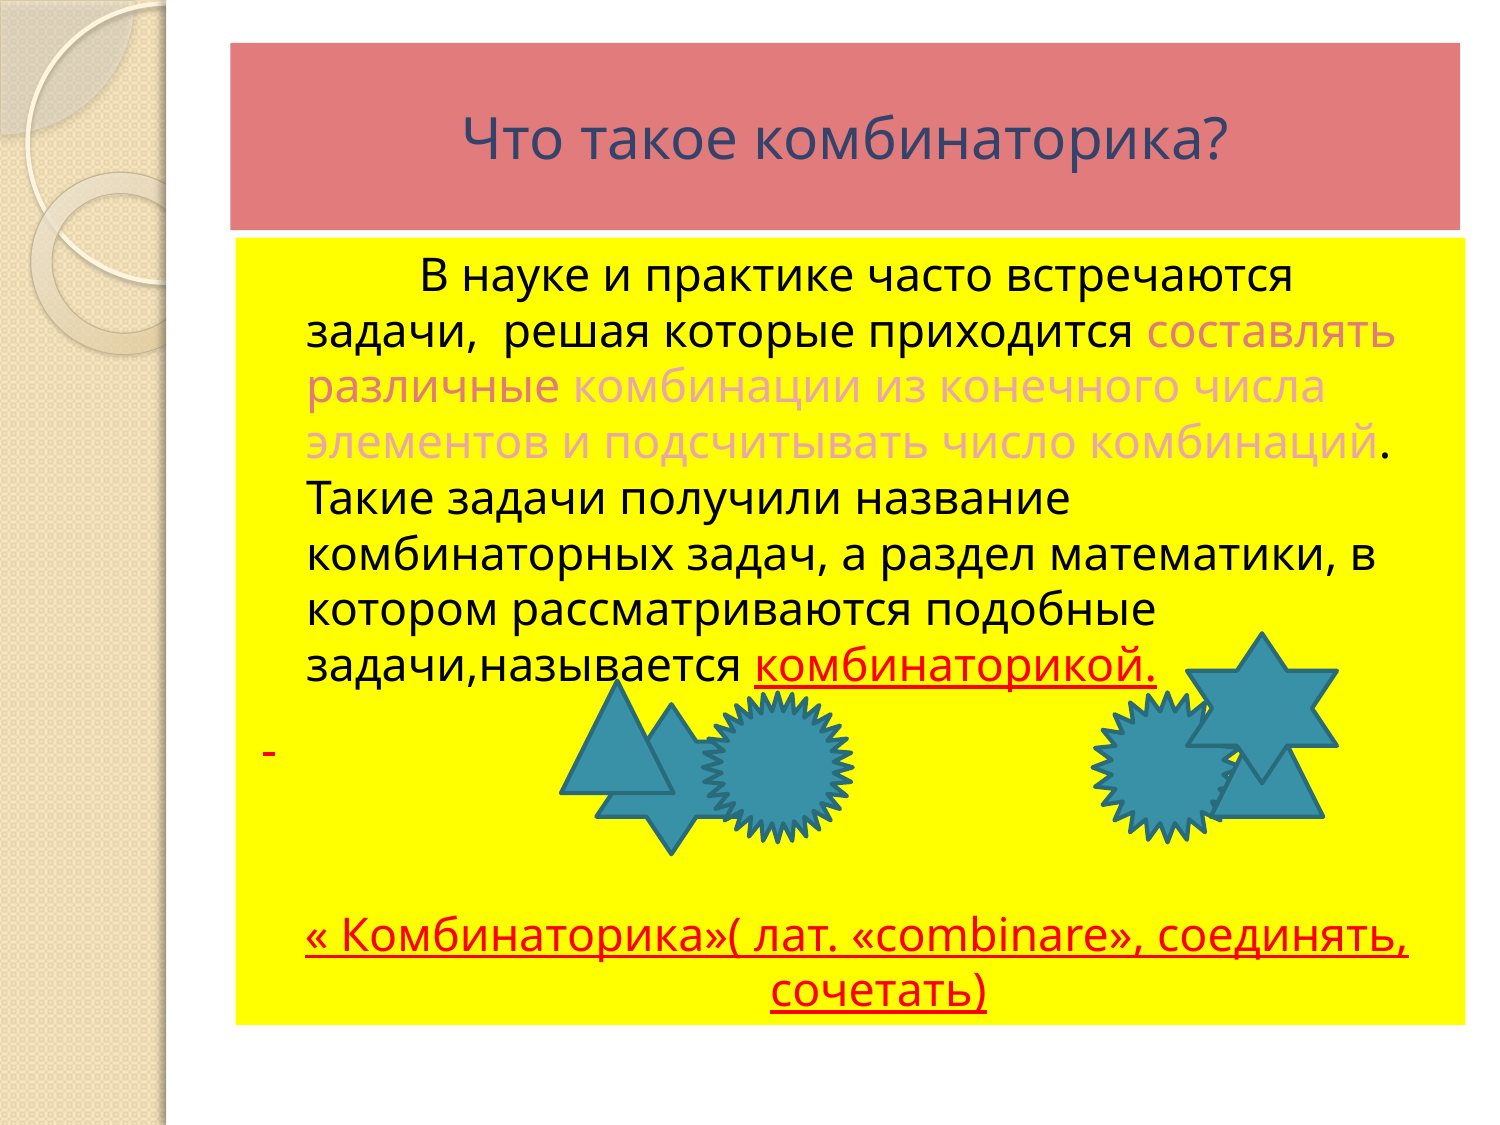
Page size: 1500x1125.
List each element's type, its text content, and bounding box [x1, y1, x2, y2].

text_box [559, 678, 676, 796]
text_box [700, 690, 855, 845]
title Что такое комбинаторика? [230, 42, 1461, 231]
text_box [1090, 690, 1238, 845]
text_box [1185, 631, 1339, 786]
list В науке и практике часто встречаются задачи, решая которые приходится составлять различные комбинации из конечного числа элементов и подсчитывать число комбинаций. Такие задачи получили название комбинаторных задач, а раздел математики, в котором рассматриваются подобные задачи,называется комбинаторикой. « Комбинаторика»( лат. «combinare», соединять, сочетать) [235, 237, 1466, 1025]
text_box [1208, 748, 1326, 819]
text_box [594, 702, 728, 857]
